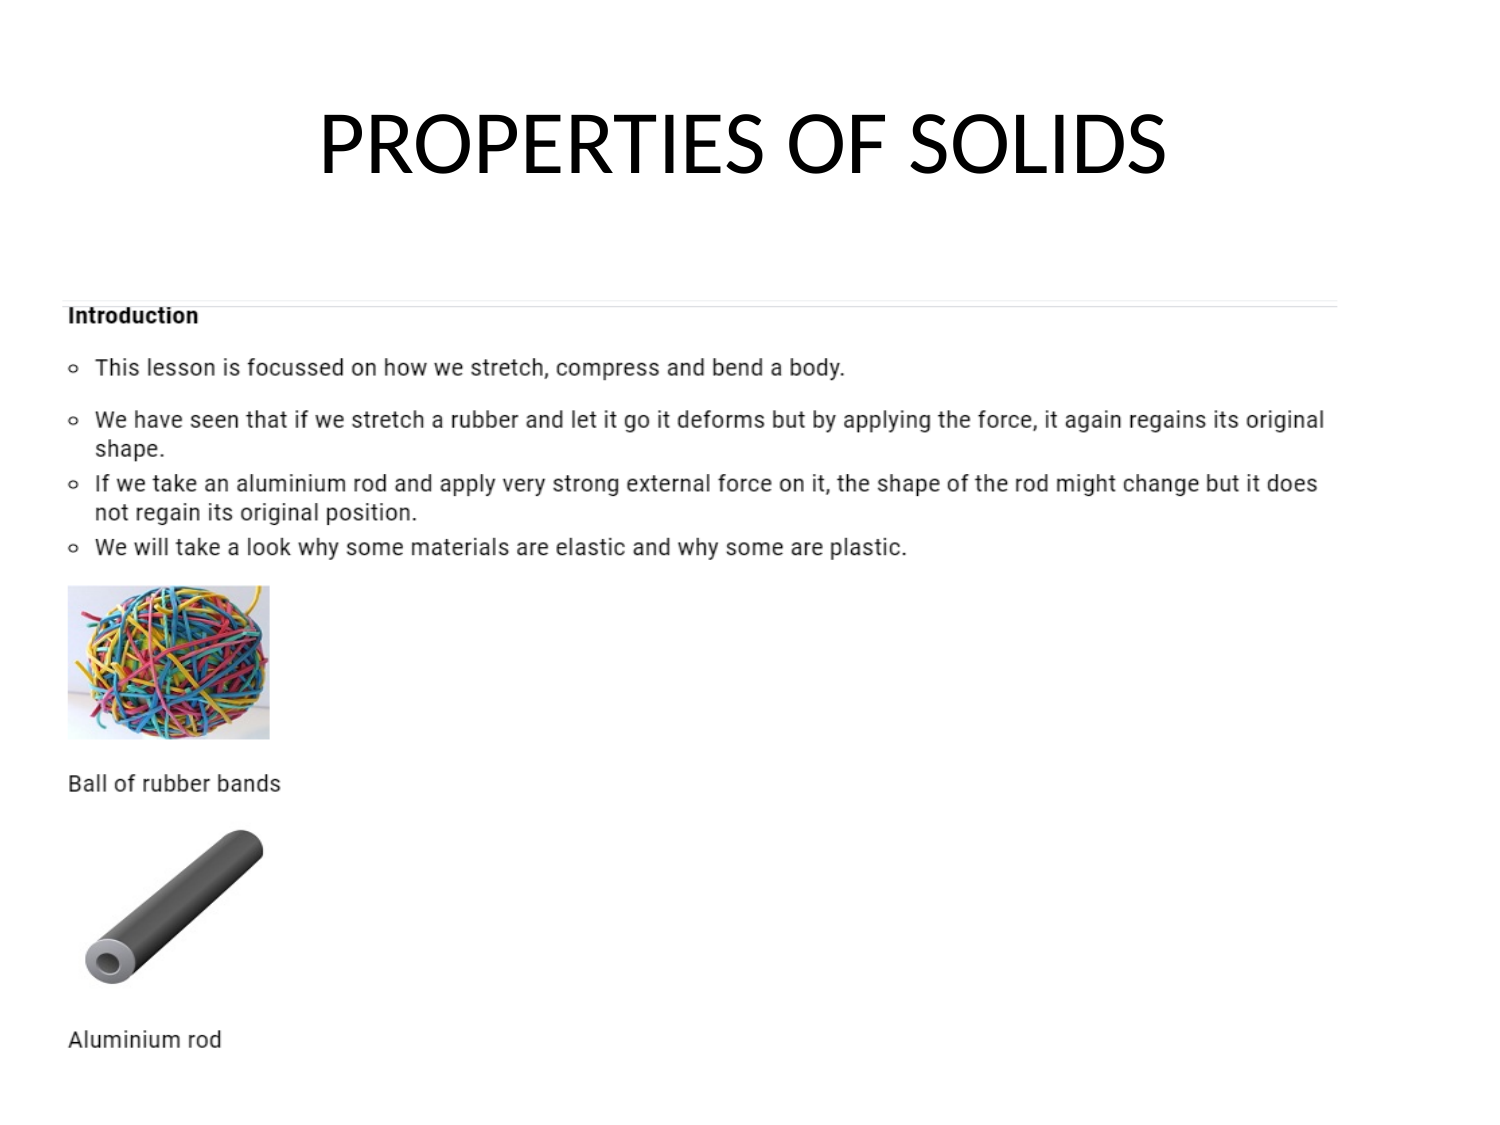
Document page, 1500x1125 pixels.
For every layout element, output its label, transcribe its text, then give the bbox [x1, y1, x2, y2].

title PROPERTIES OF SOLIDS [99, 75, 1388, 200]
picture [62, 299, 1338, 1063]
